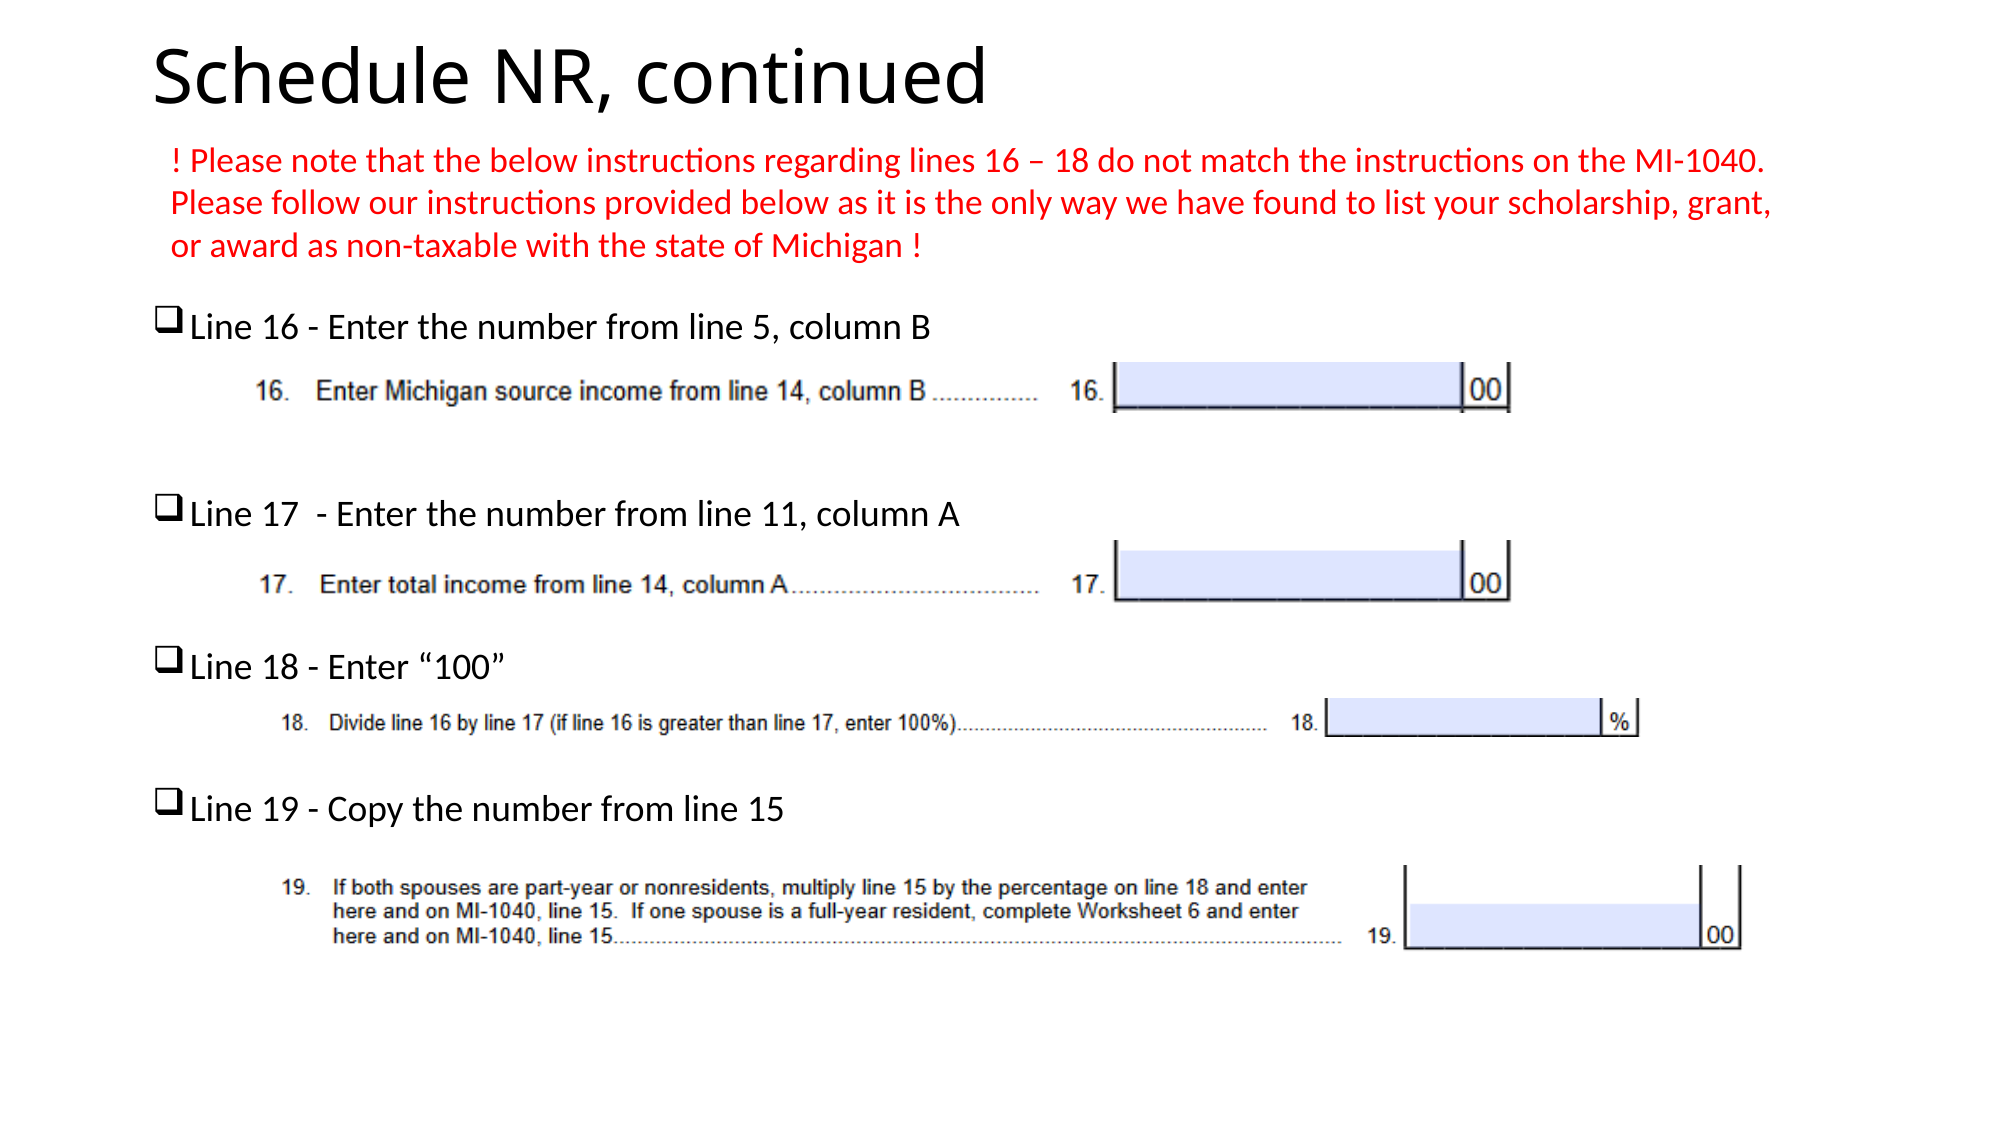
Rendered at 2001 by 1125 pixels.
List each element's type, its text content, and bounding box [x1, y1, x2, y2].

text_box ! Please note that the below instructions regarding lines 16 – 18 do not match the instructions on the MI-1040. Please follow our instructions provided below as it is the only way we have found to list your scholarship, grant, or award as non-taxable with the state of Michigan ! [155, 129, 1812, 272]
picture [247, 540, 1527, 610]
picture [247, 362, 1539, 413]
picture [276, 865, 1750, 956]
list Line 16 - Enter the number from line 5, column B Line 17 - Enter the number from line 11, column A Line 18 - Enter “100” Line 19 - Copy the number from line 15 [137, 299, 1863, 1014]
picture [272, 698, 1647, 737]
title Schedule NR, continued [137, 21, 1863, 137]
